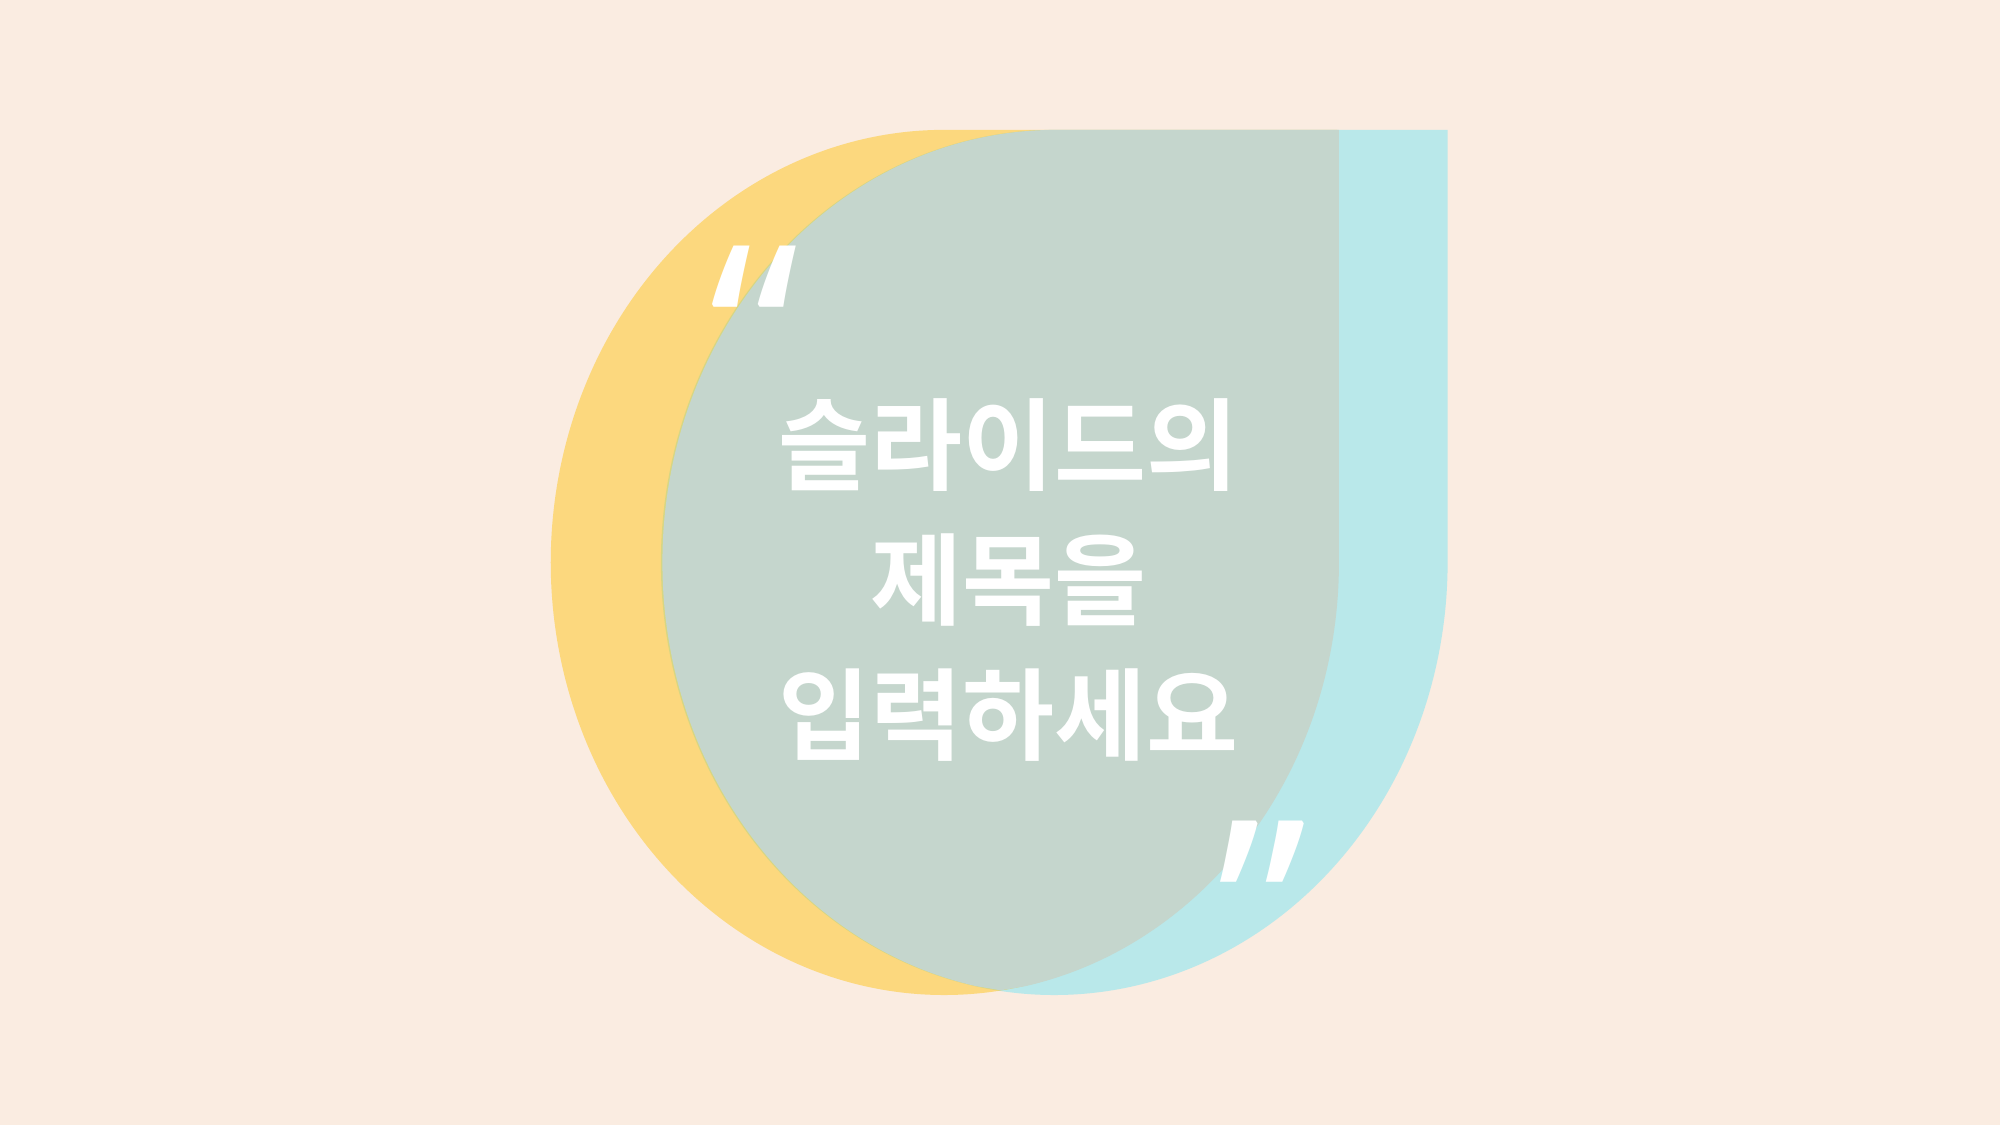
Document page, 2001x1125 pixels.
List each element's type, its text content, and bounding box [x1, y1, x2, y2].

text_box 슬라이드의 제목을 입력하세요 [739, 359, 1279, 781]
